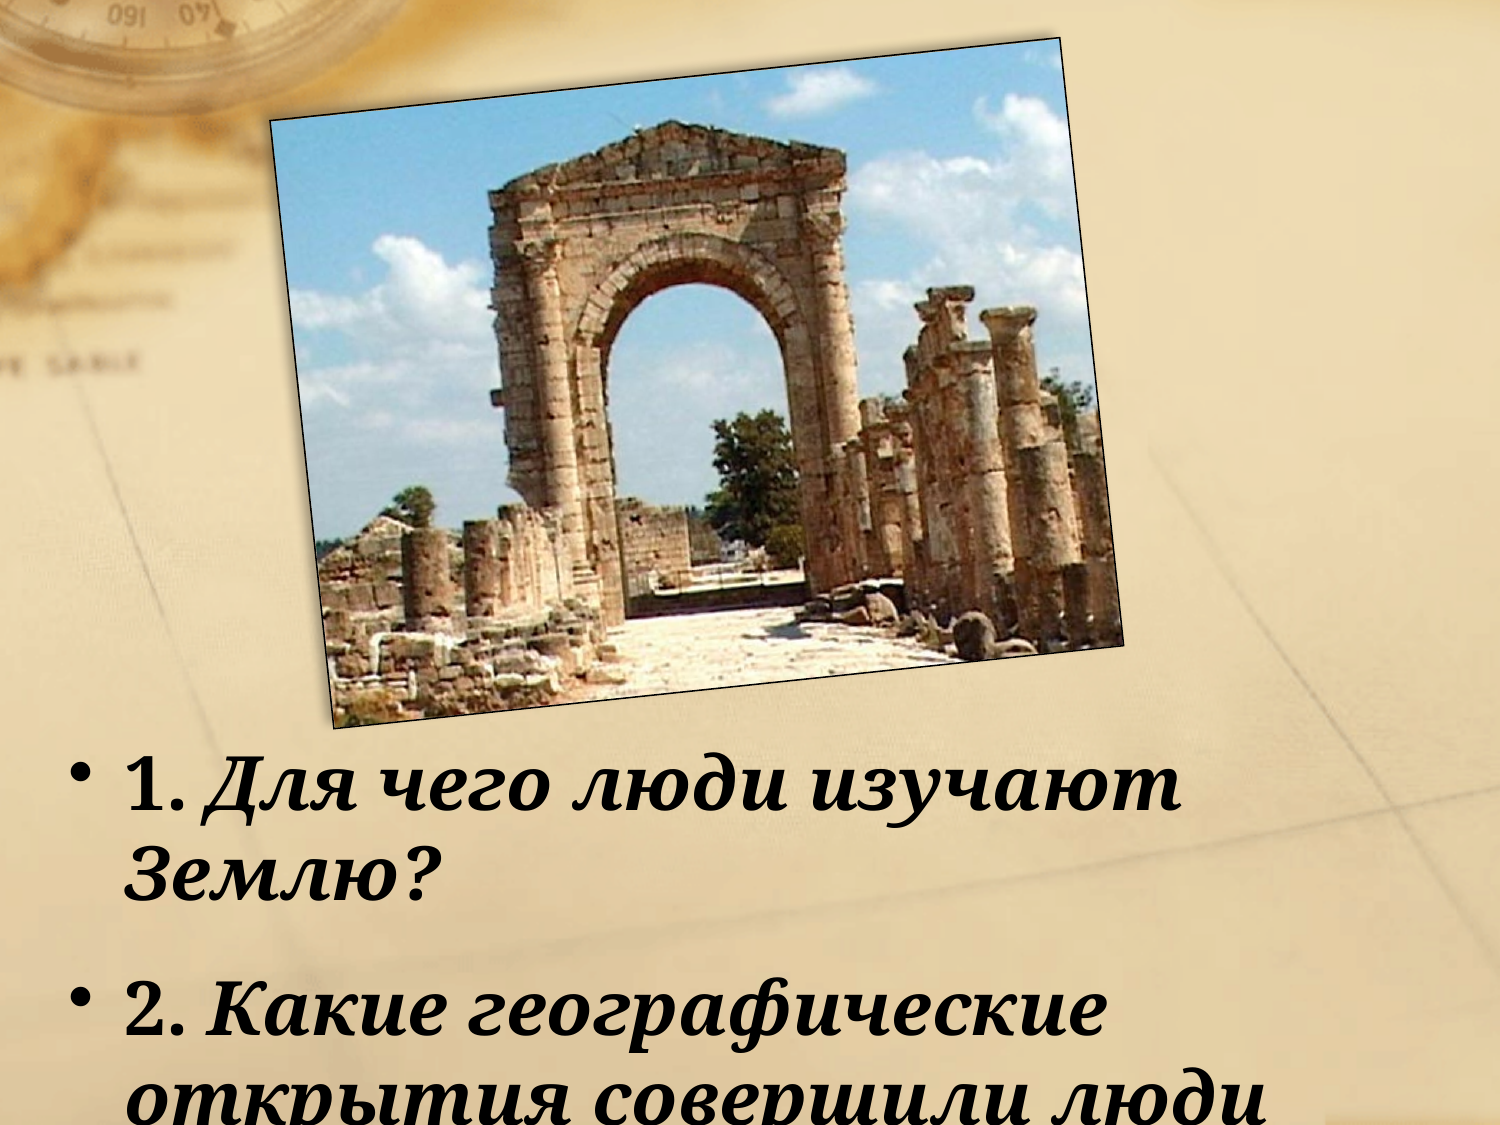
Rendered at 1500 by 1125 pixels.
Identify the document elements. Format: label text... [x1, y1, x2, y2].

list 1. Для чего люди изучают Землю? 2. Какие географические открытия совершили люди в древности? [52, 727, 1341, 1100]
picture [0, 0, 1500, 1125]
